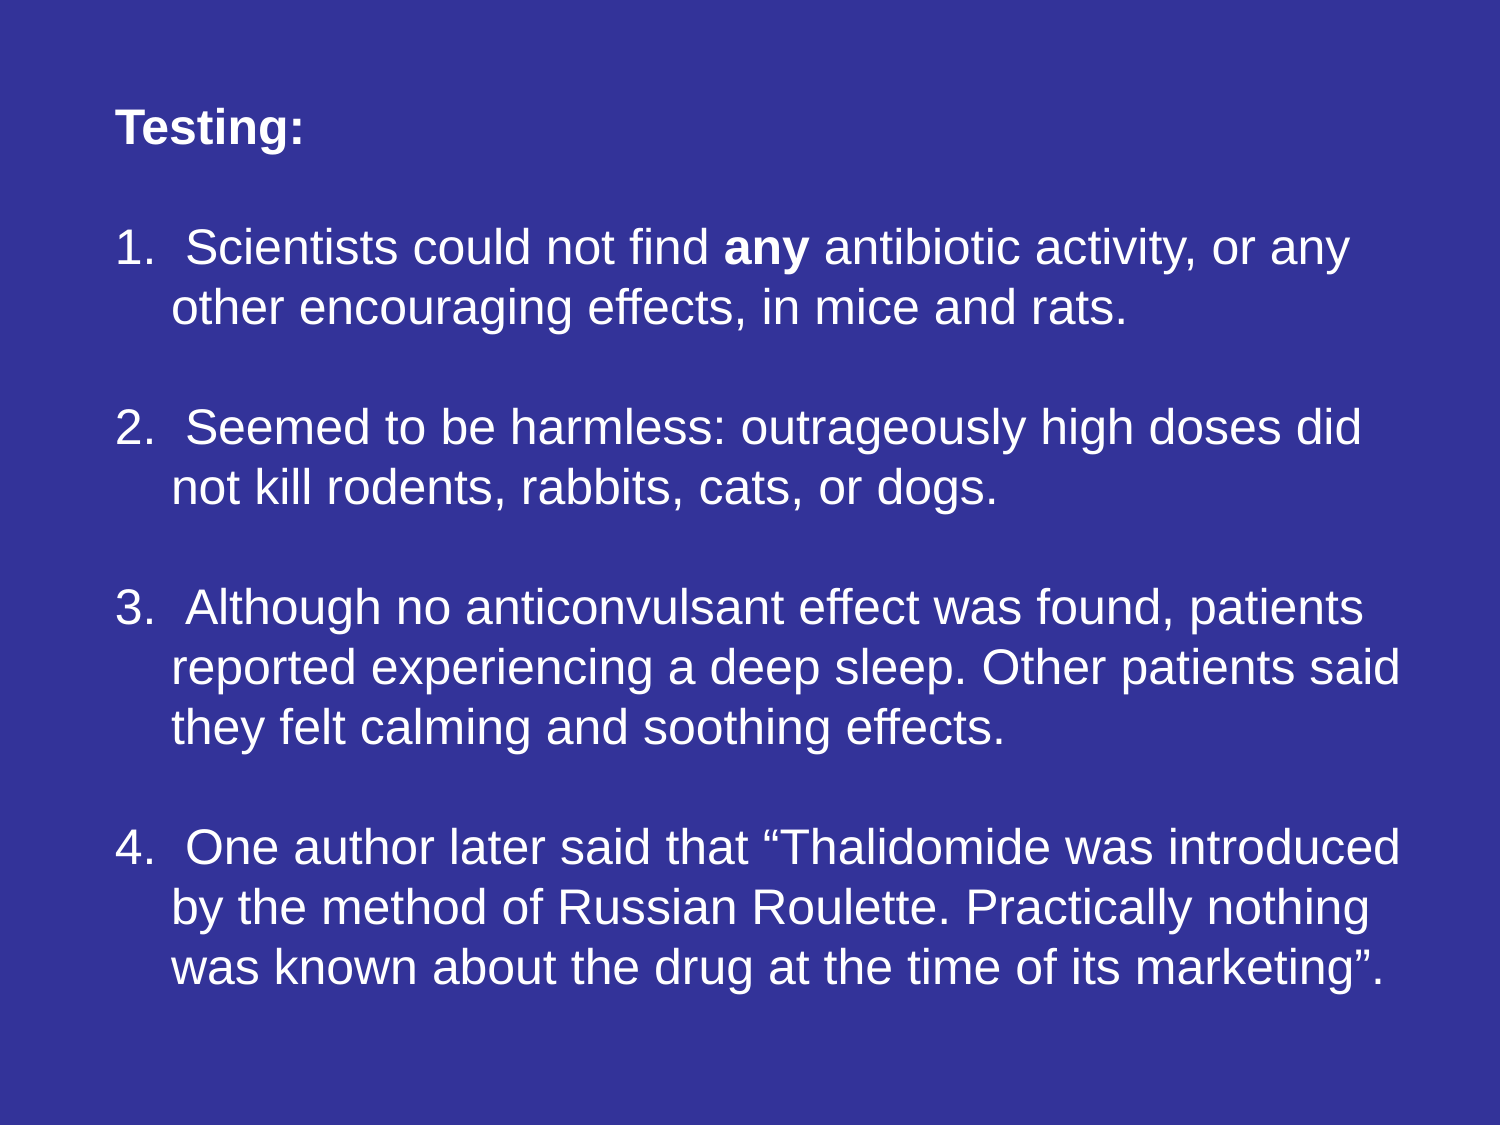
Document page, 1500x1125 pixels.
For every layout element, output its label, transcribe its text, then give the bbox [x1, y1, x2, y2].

text_box Testing: Scientists could not find any antibiotic activity, or any other encouraging effects, in mice and rats. Seemed to be harmless: outrageously high doses did not kill rodents, rabbits, cats, or dogs. Although no anticonvulsant effect was found, patients reported experiencing a deep sleep. Other patients said they felt calming and soothing effects. One author later said that “Thalidomide was introduced by the method of Russian Roulette. Practically nothing was known about the drug at the time of its marketing”. [99, 87, 1425, 1003]
